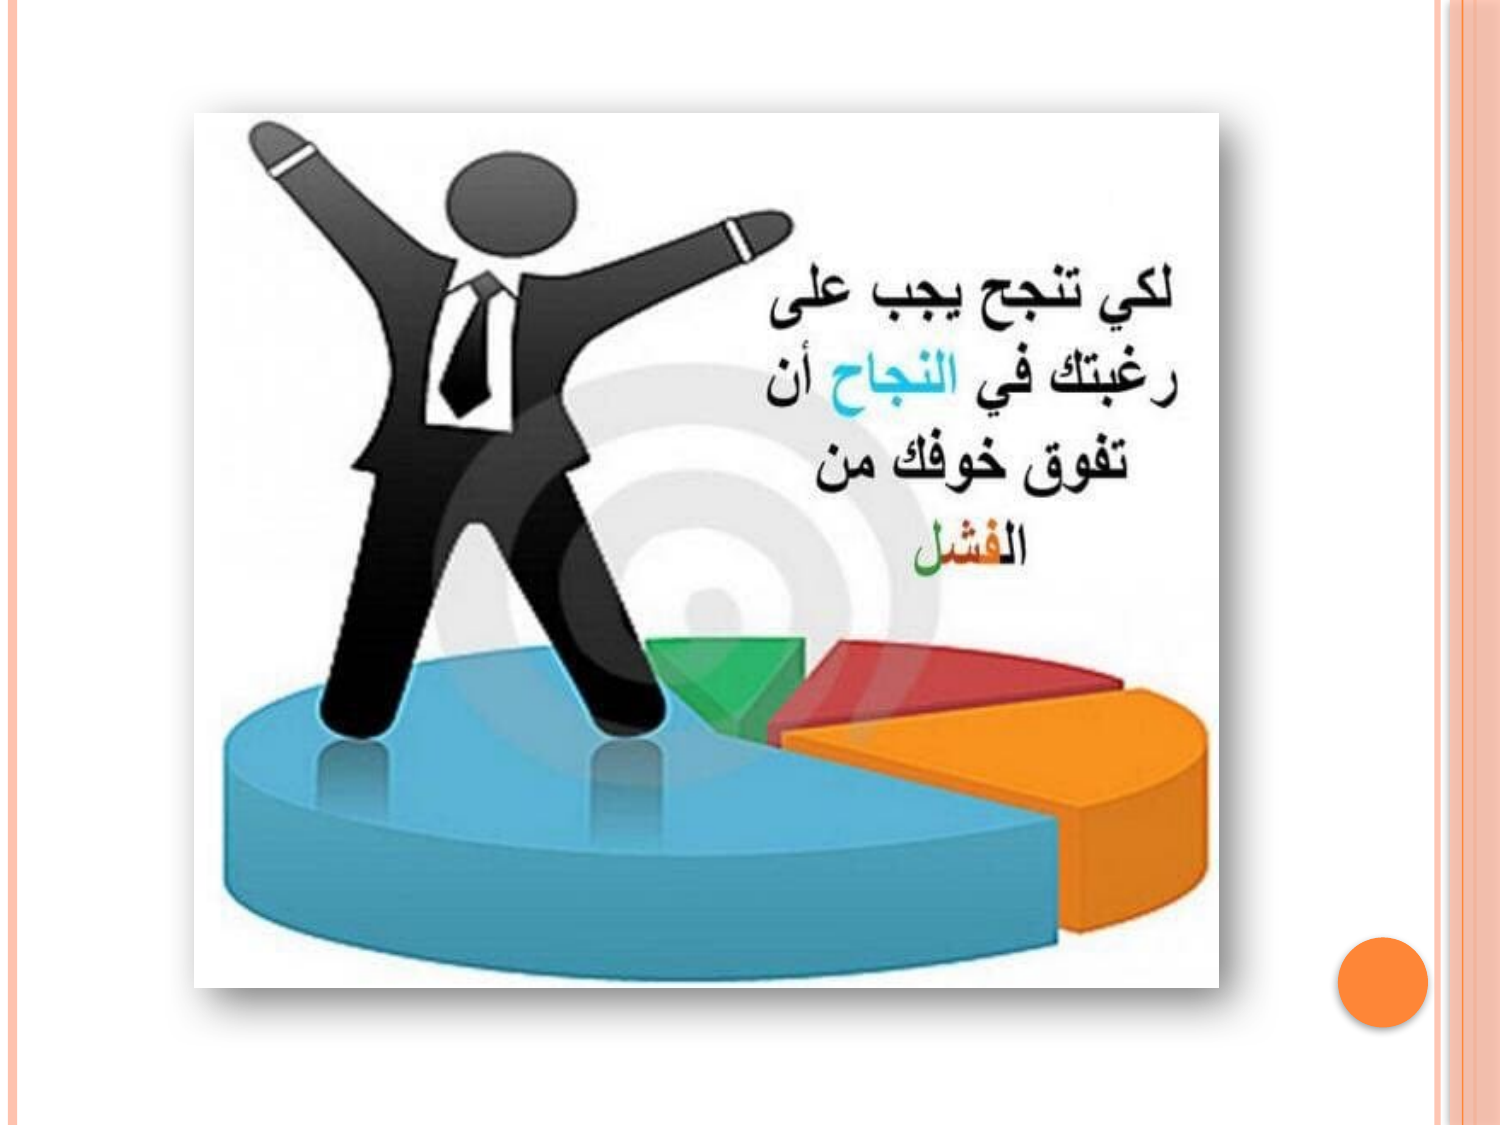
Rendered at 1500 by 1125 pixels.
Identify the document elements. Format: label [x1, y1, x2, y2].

picture [194, 113, 1220, 989]
